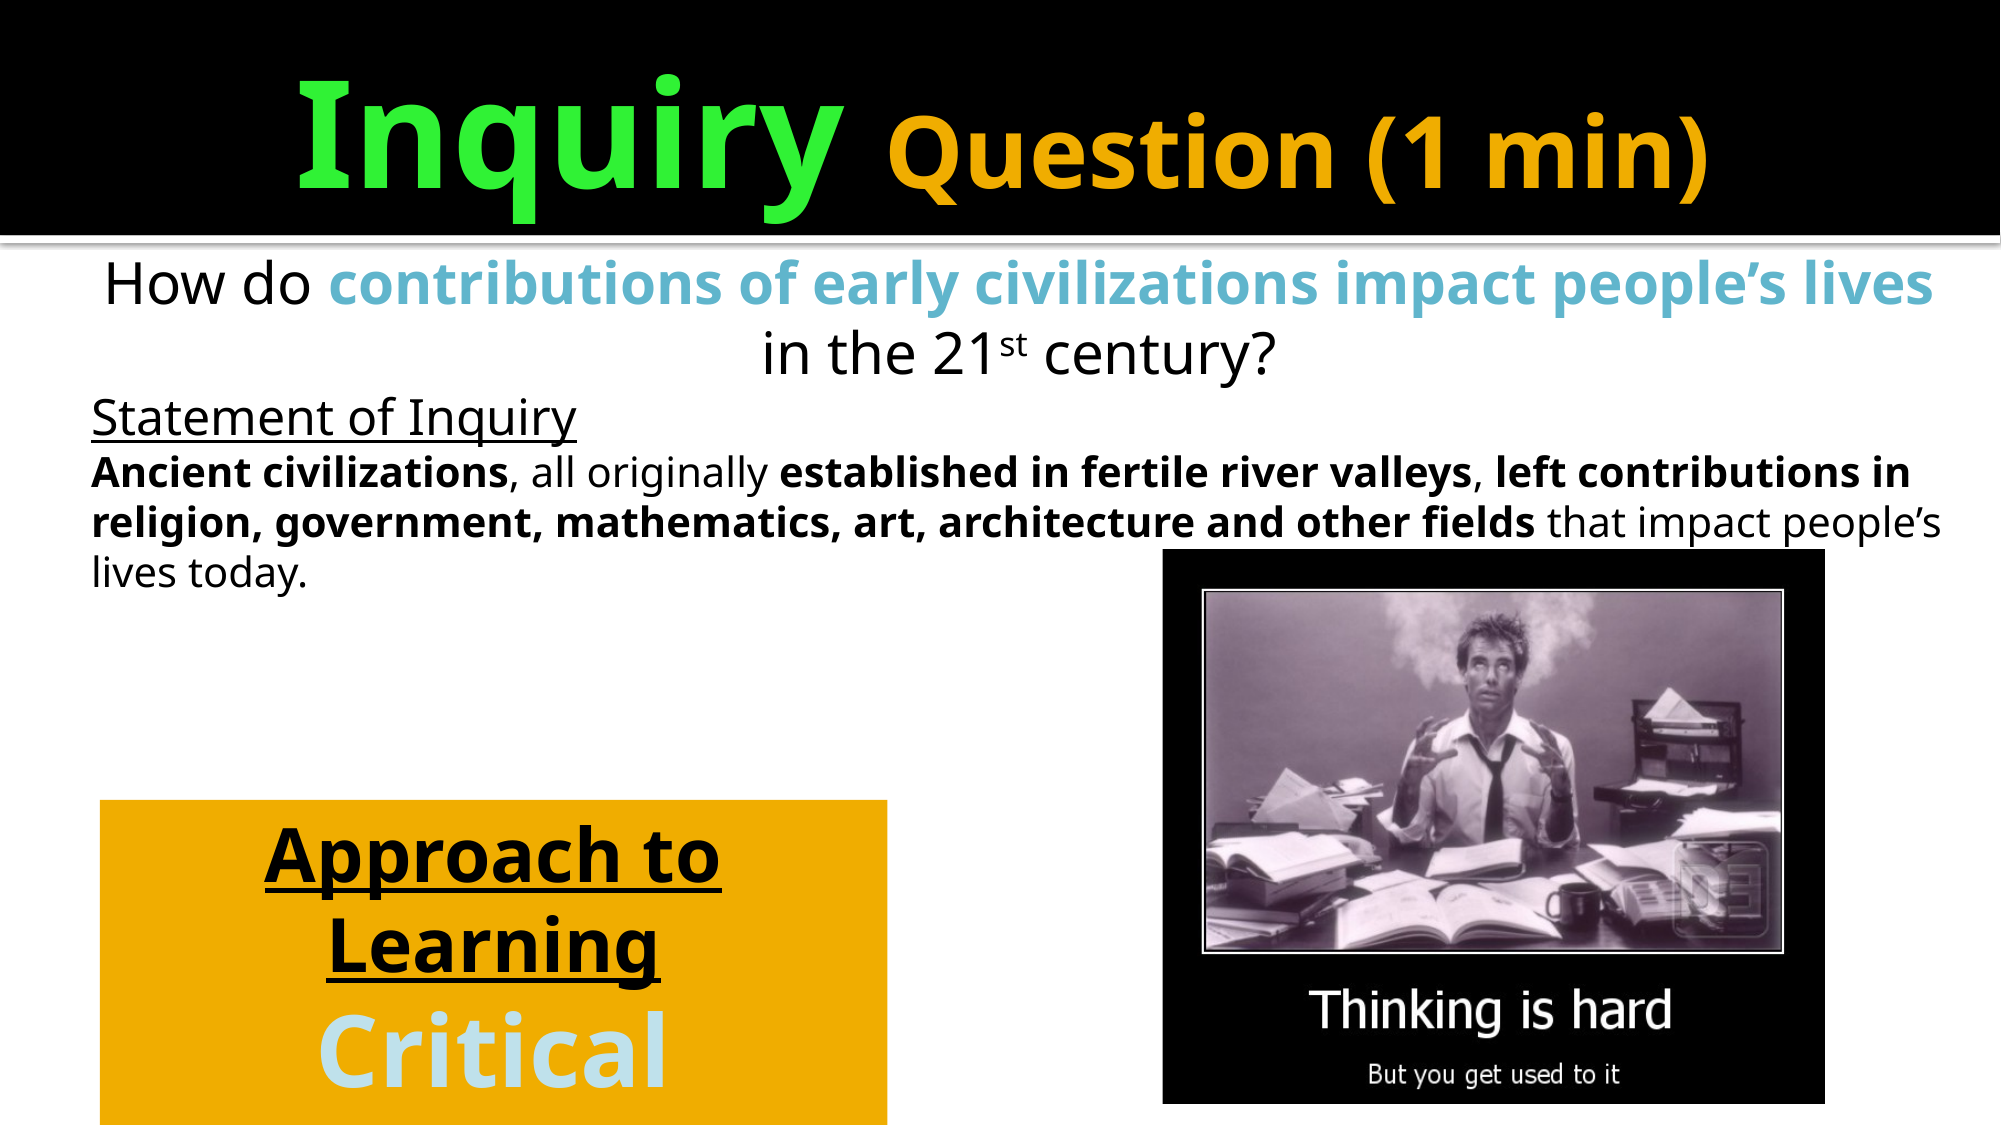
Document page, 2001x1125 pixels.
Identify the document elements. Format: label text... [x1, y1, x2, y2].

list How do contributions of early civilizations impact people’s lives in the 21st century? Statement of Inquiry Ancient civilizations, all originally established in fertile river valleys, left contributions in religion, government, mathematics, art, architecture and other fields that impact people’s lives today. [62, 231, 1963, 1050]
title Inquiry Question (1 min) [99, 25, 1900, 231]
picture [1162, 549, 1825, 1104]
text_box Approach to Learning Critical Thinking [99, 799, 888, 1125]
